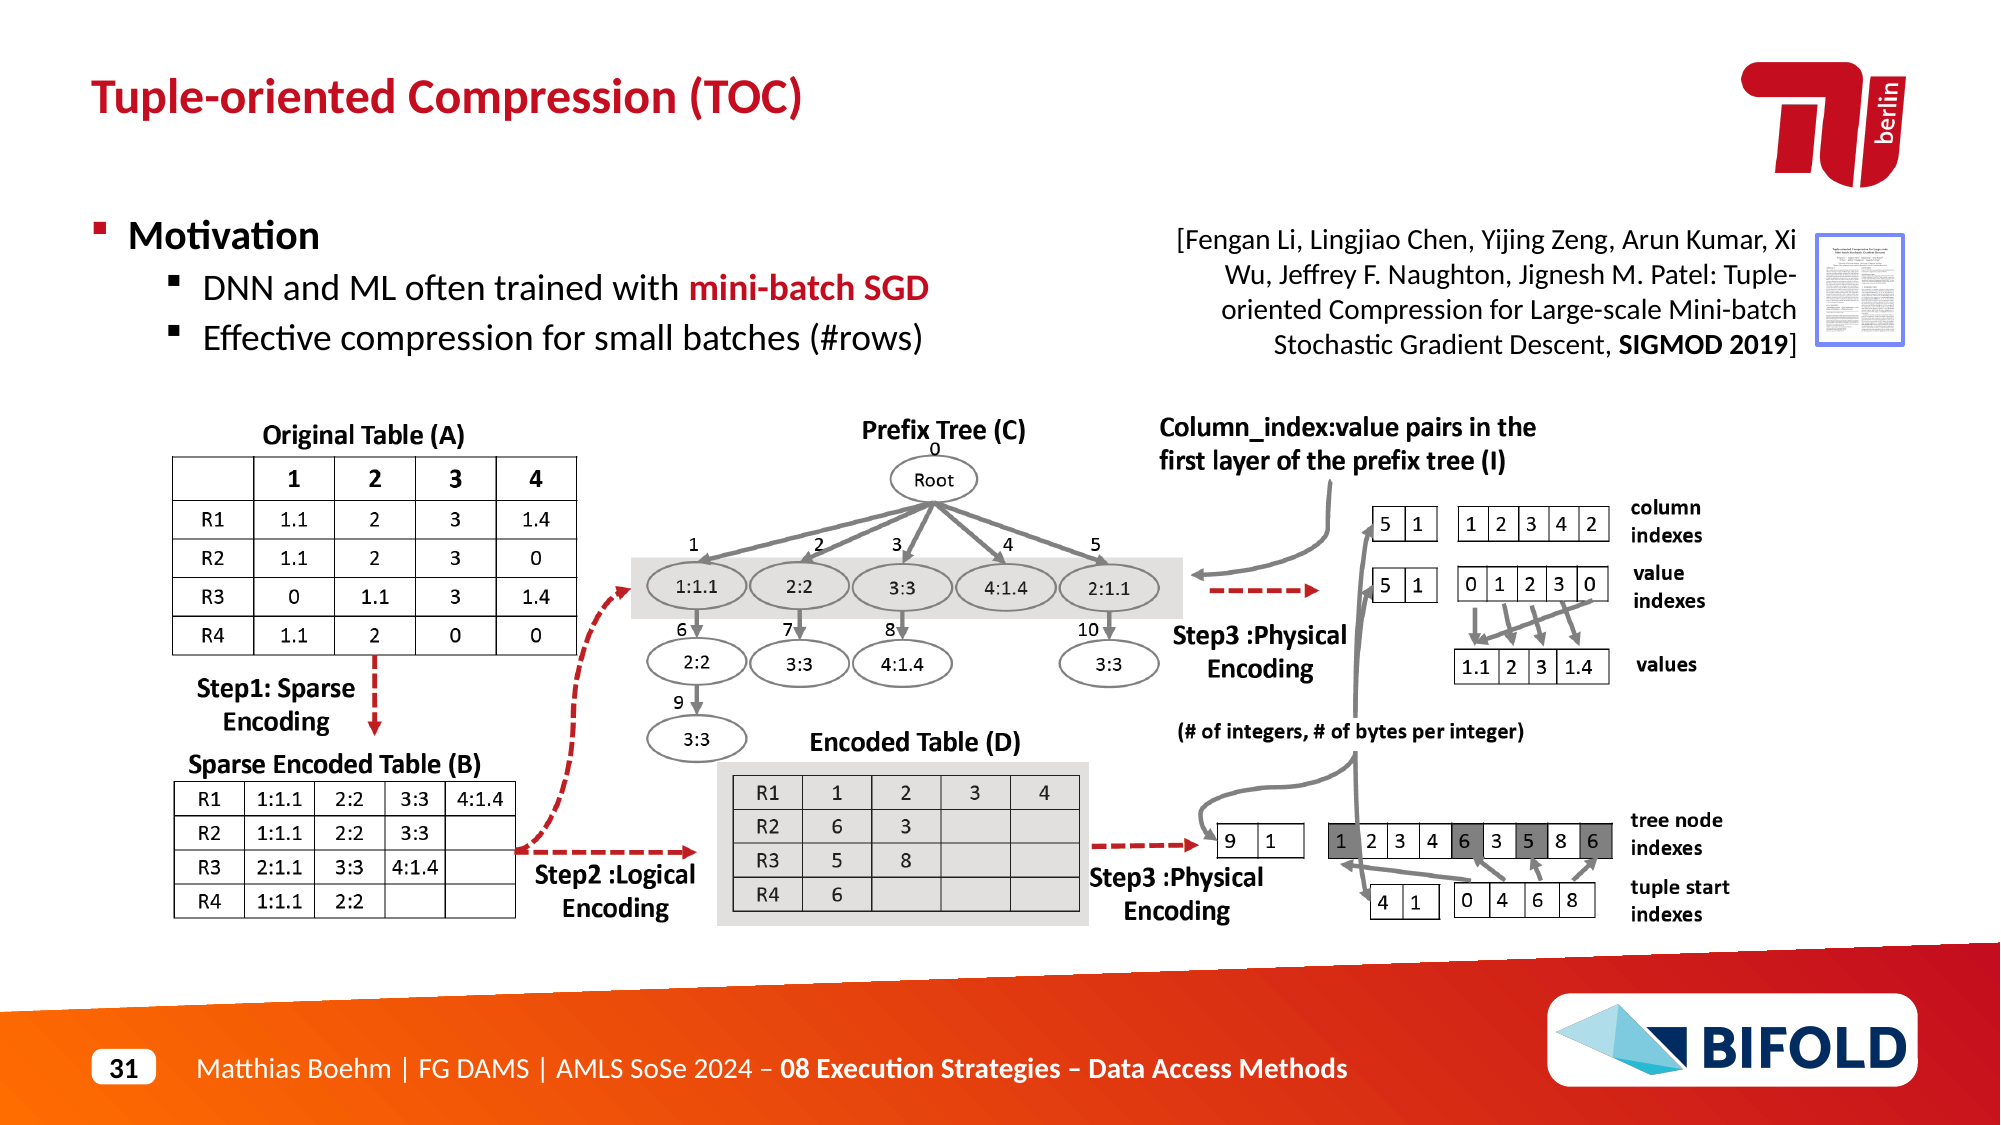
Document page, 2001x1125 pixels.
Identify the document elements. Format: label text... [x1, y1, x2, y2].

picture [1818, 237, 1901, 343]
list Motivation DNN and ML often trained with mini-batch SGD Effective compression for small batches (#rows) [90, 208, 1908, 948]
text_box [Fengan Li, Lingjiao Chen, Yijing Zeng, Arun Kumar, Xi Wu, Jeffrey F. Naughton, Jignesh M. Patel: Tuple-oriented Compression for Large-scale Mini-batch Stochastic Gradient Descent, SIGMOD 2019] [1156, 213, 1798, 368]
picture [1741, 62, 1906, 188]
picture [1556, 1004, 1906, 1075]
list Tuple-oriented Compression (TOC) [91, 65, 1455, 183]
picture [158, 396, 1744, 931]
